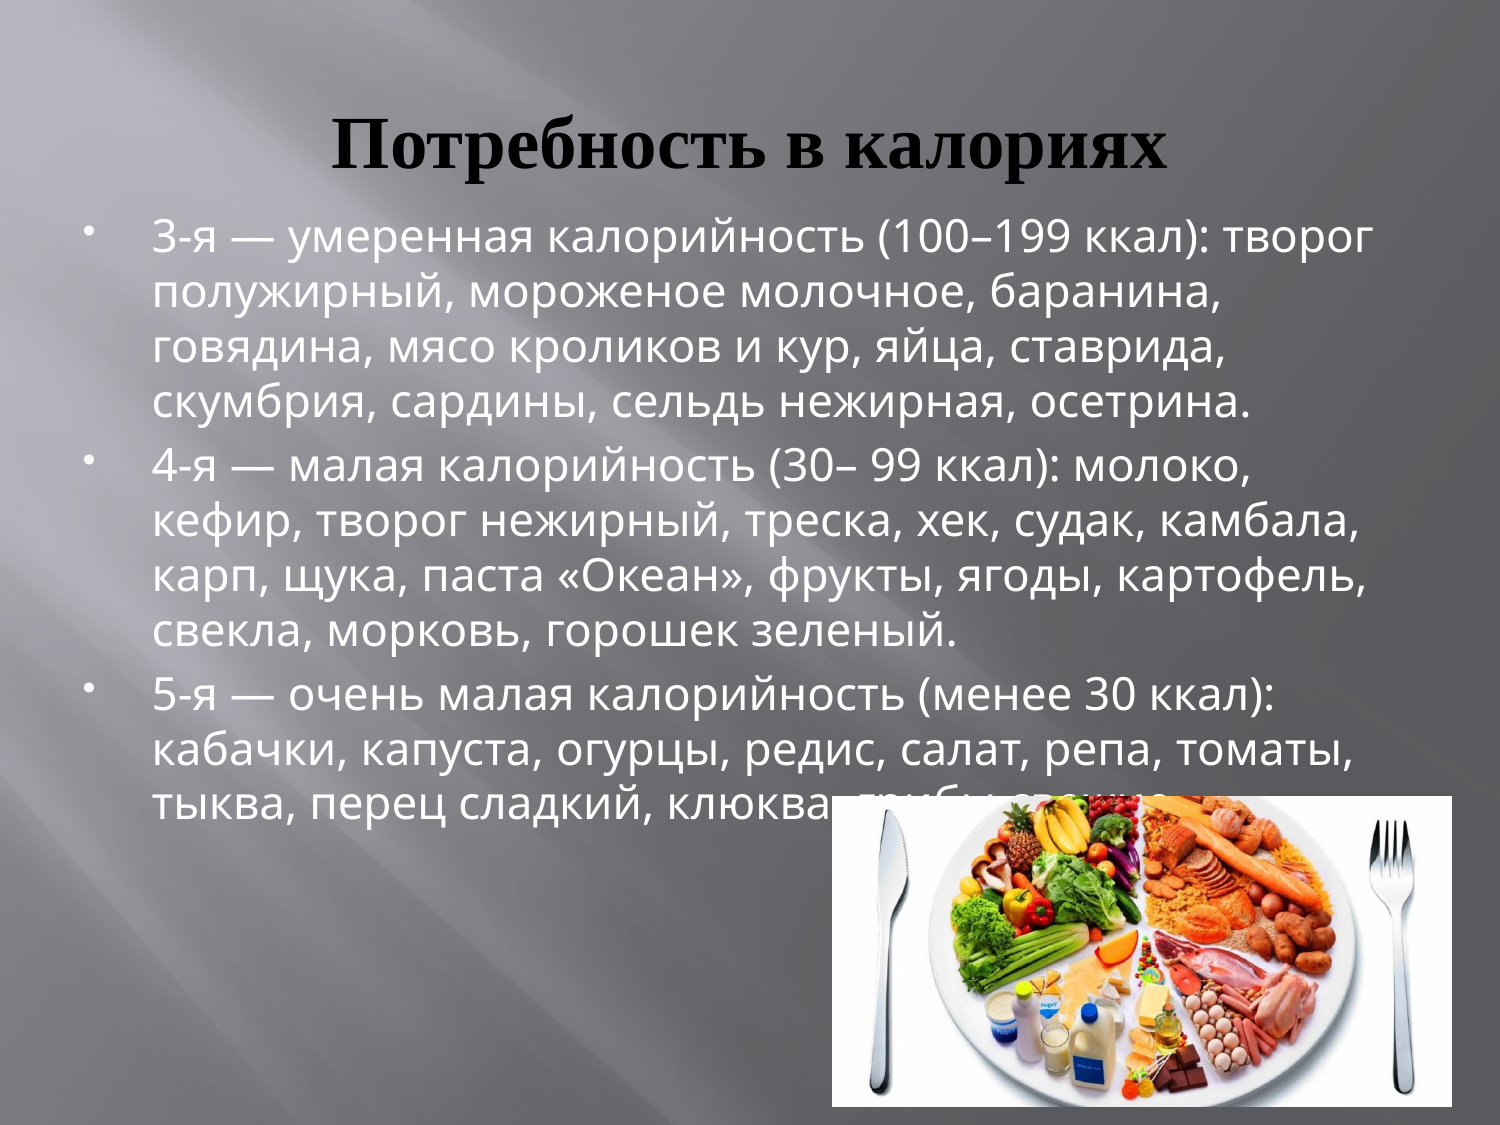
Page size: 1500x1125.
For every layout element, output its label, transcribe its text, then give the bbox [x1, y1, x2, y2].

title Потребность в калориях [75, 45, 1425, 233]
list 3-я — умеренная калорийность (100–199 ккал): творог полужирный, мороженое молочное, баранина, говядина, мясо кроликов и кур, яйца, ставрида, скумбрия, сардины, сельдь нежирная, осетрина. 4-я — малая калорийность (30– 99 ккал): молоко, кефир, творог нежирный, треска, хек, судак, камбала, карп, щука, паста «Океан», фрукты, ягоды, картофель, свекла, морковь, горошек зеленый. 5-я — очень малая калорийность (менее 30 ккал): кабачки, капуста, огурцы, редис, салат, репа, томаты, тыква, перец сладкий, клюква, грибы свежие. [46, 199, 1397, 972]
picture [831, 796, 1453, 1107]
